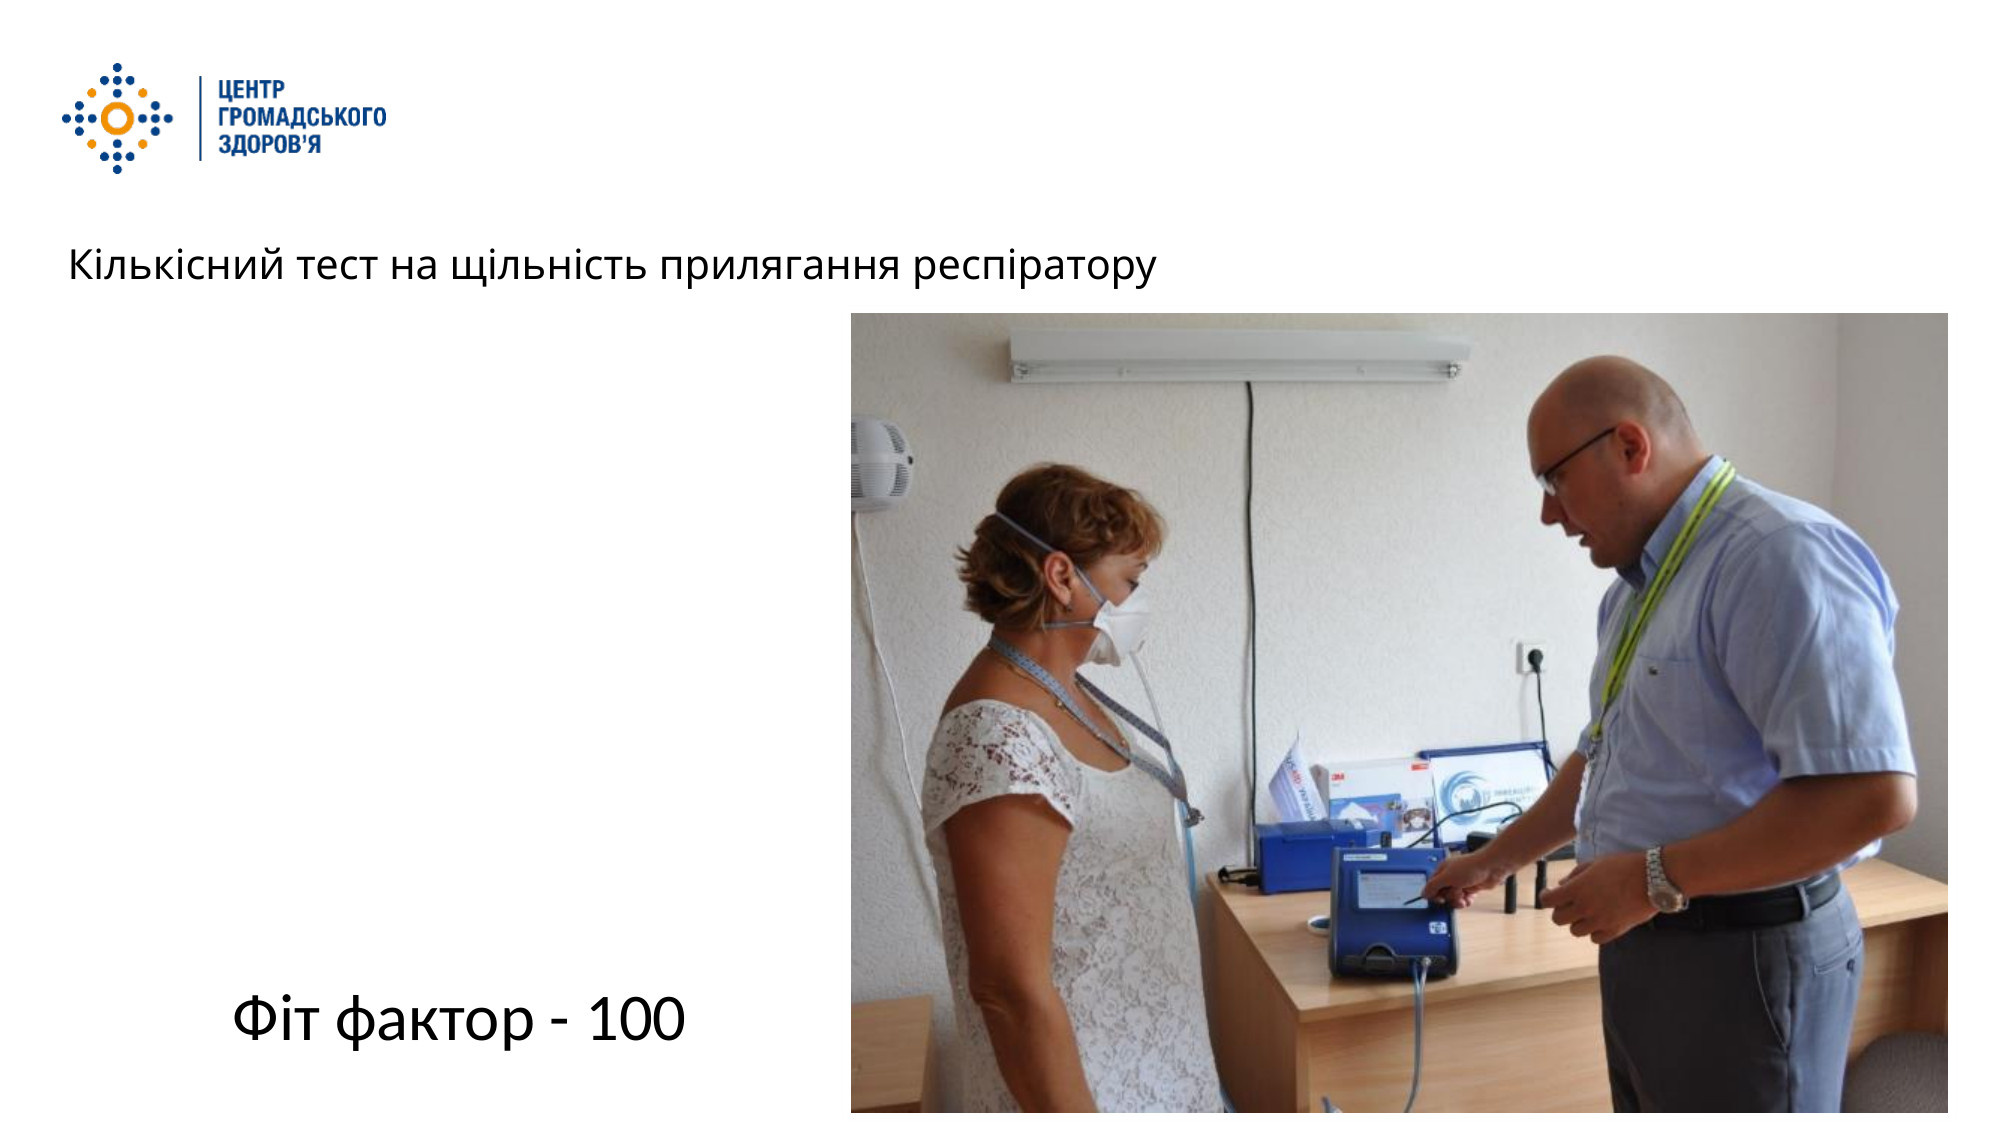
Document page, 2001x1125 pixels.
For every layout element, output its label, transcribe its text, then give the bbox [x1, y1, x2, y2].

list Кількісний тест на щільність прилягання респіратору [52, 236, 1948, 297]
text_box Фіт фактор - 100 [218, 966, 703, 1062]
picture [851, 313, 1948, 1113]
picture [62, 63, 386, 174]
